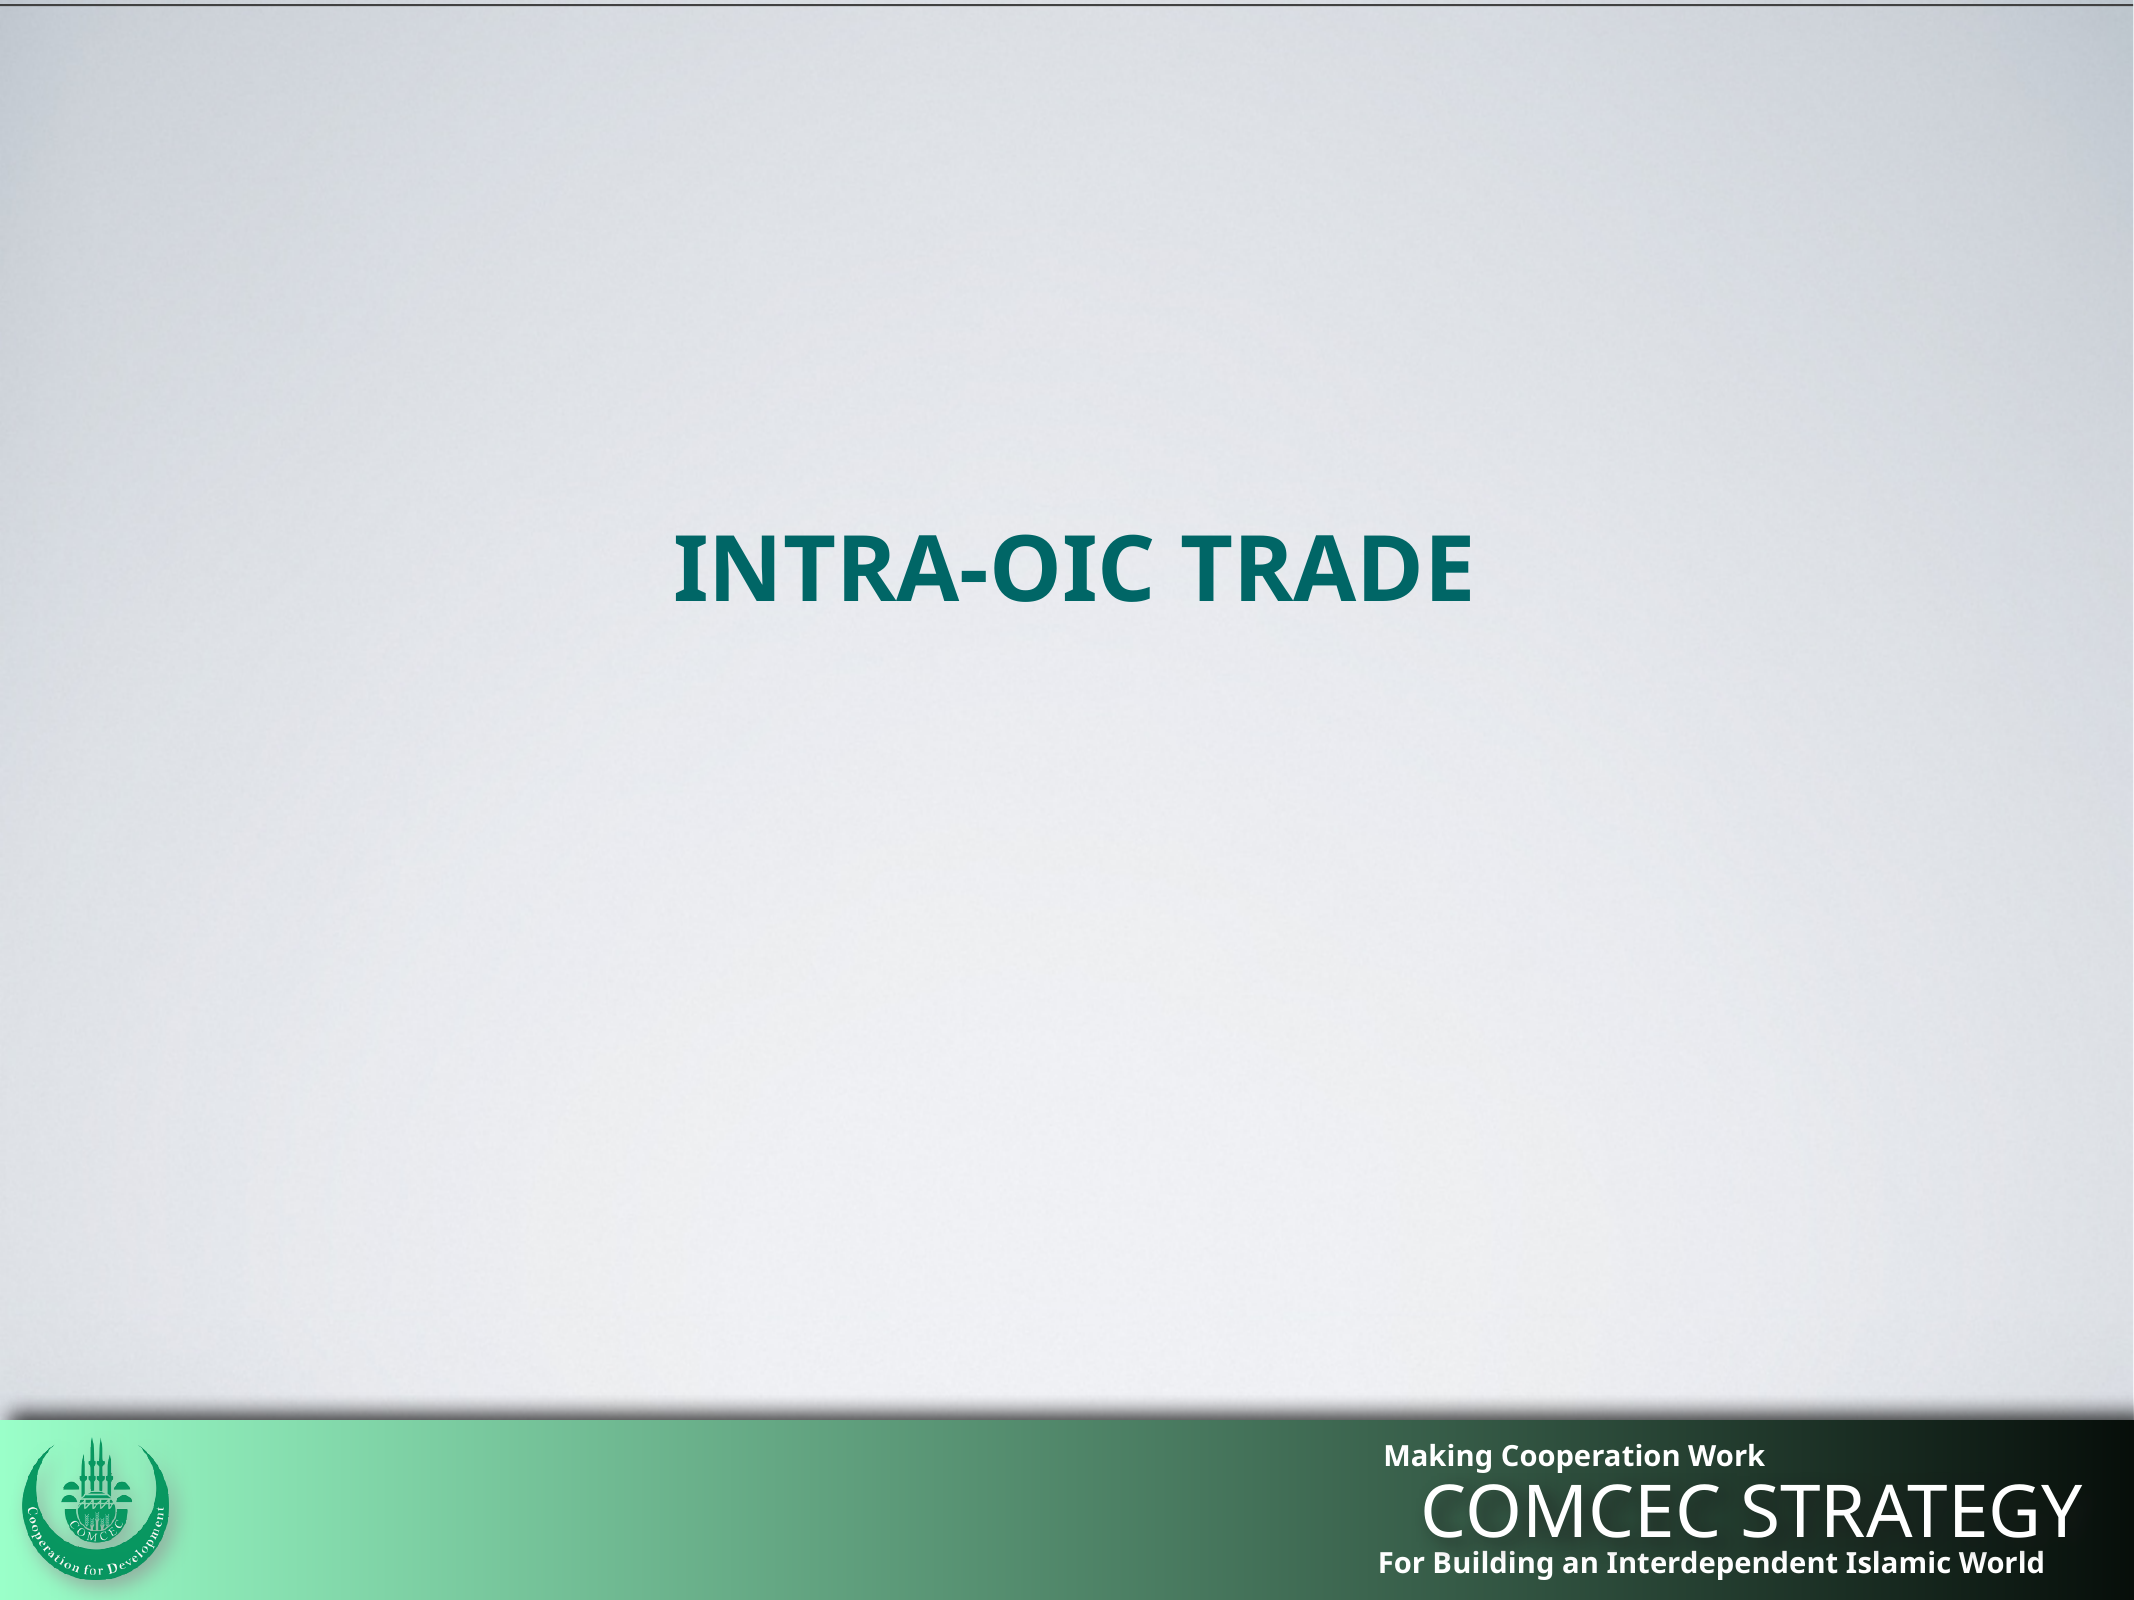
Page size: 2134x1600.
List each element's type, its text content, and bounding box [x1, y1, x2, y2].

picture [22, 1437, 170, 1580]
text_box For Building an Interdependent Islamic World [703, 1544, 2134, 1600]
picture [0, 6, 2134, 1420]
text_box COMCEC STRATEGY [760, 1449, 2134, 1552]
text_box [0, 1420, 2134, 1600]
text_box Making Cooperation Work [936, 1437, 2134, 1515]
picture [0, 0, 2134, 5]
text_box INTRA-OIC TRADE [47, 392, 2092, 628]
